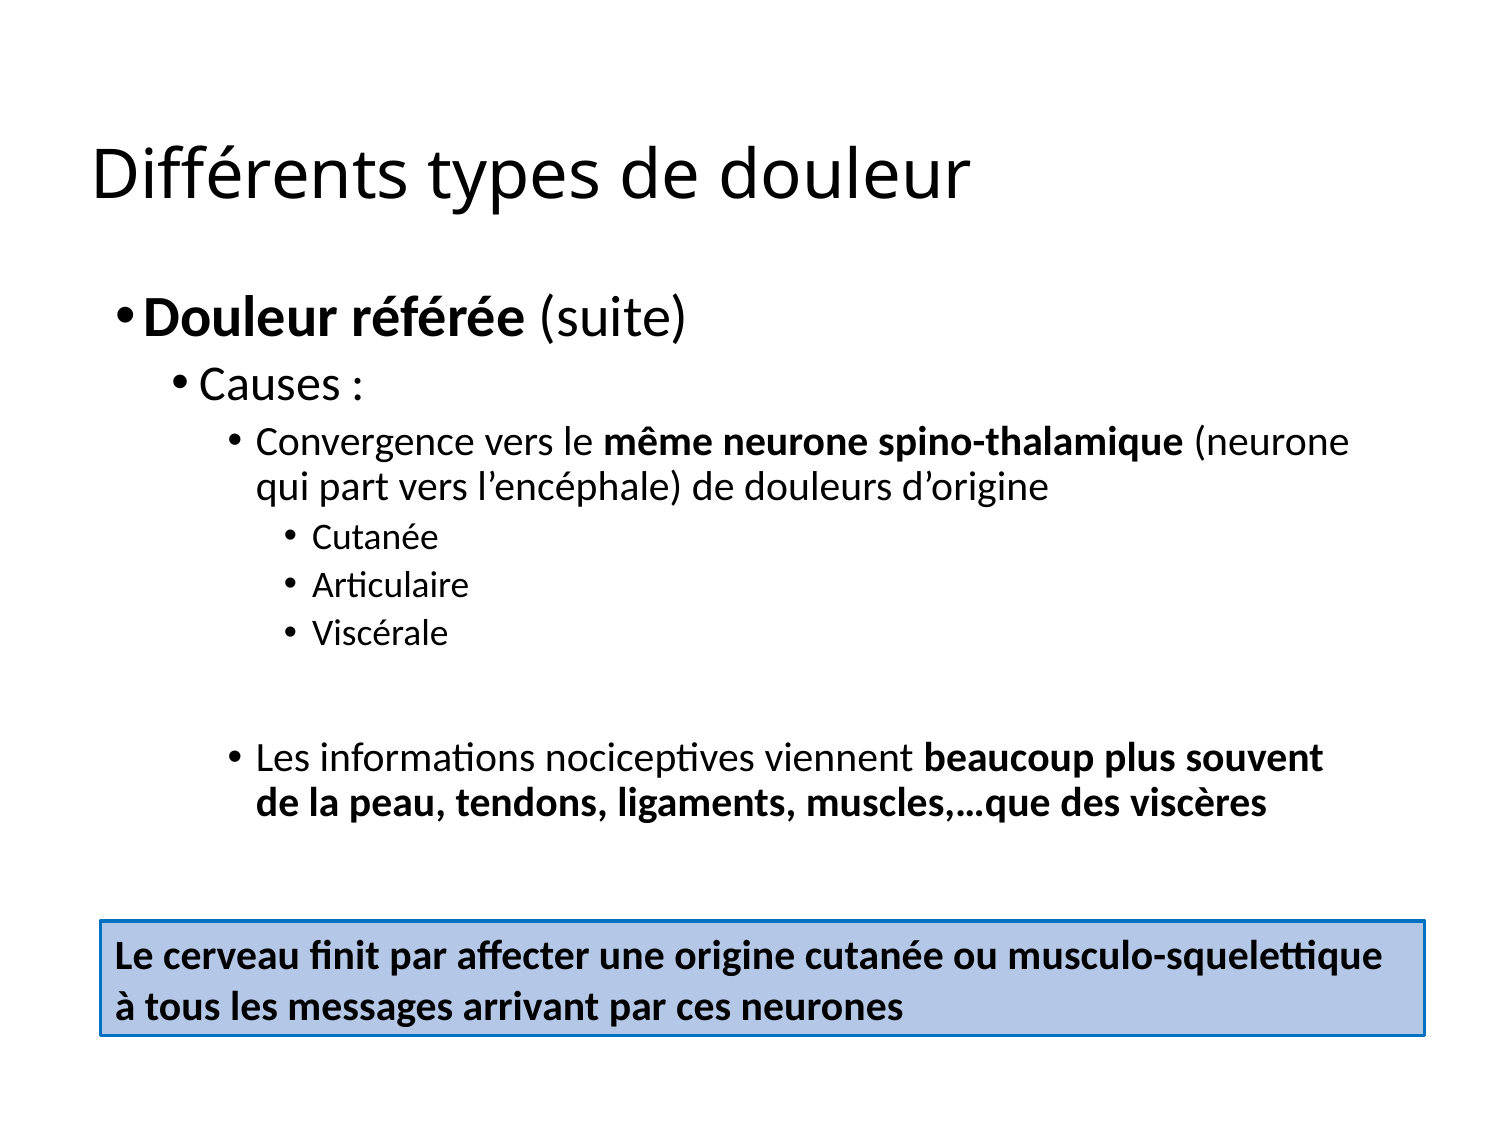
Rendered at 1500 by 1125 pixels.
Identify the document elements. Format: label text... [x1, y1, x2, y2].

text_box Le cerveau finit par affecter une origine cutanée ou musculo-squelettique à tous les messages arrivant par ces neurones [100, 921, 1425, 1036]
list Douleur référée (suite) Causes : Convergence vers le même neurone spino-thalamique (neurone qui part vers l’encéphale) de douleurs d’origine Cutanée Articulaire Viscérale Les informations nociceptives viennent beaucoup plus souvent de la peau, tendons, ligaments, muscles,…que des viscères [100, 278, 1376, 921]
title Différents types de douleur [75, 0, 1425, 221]
